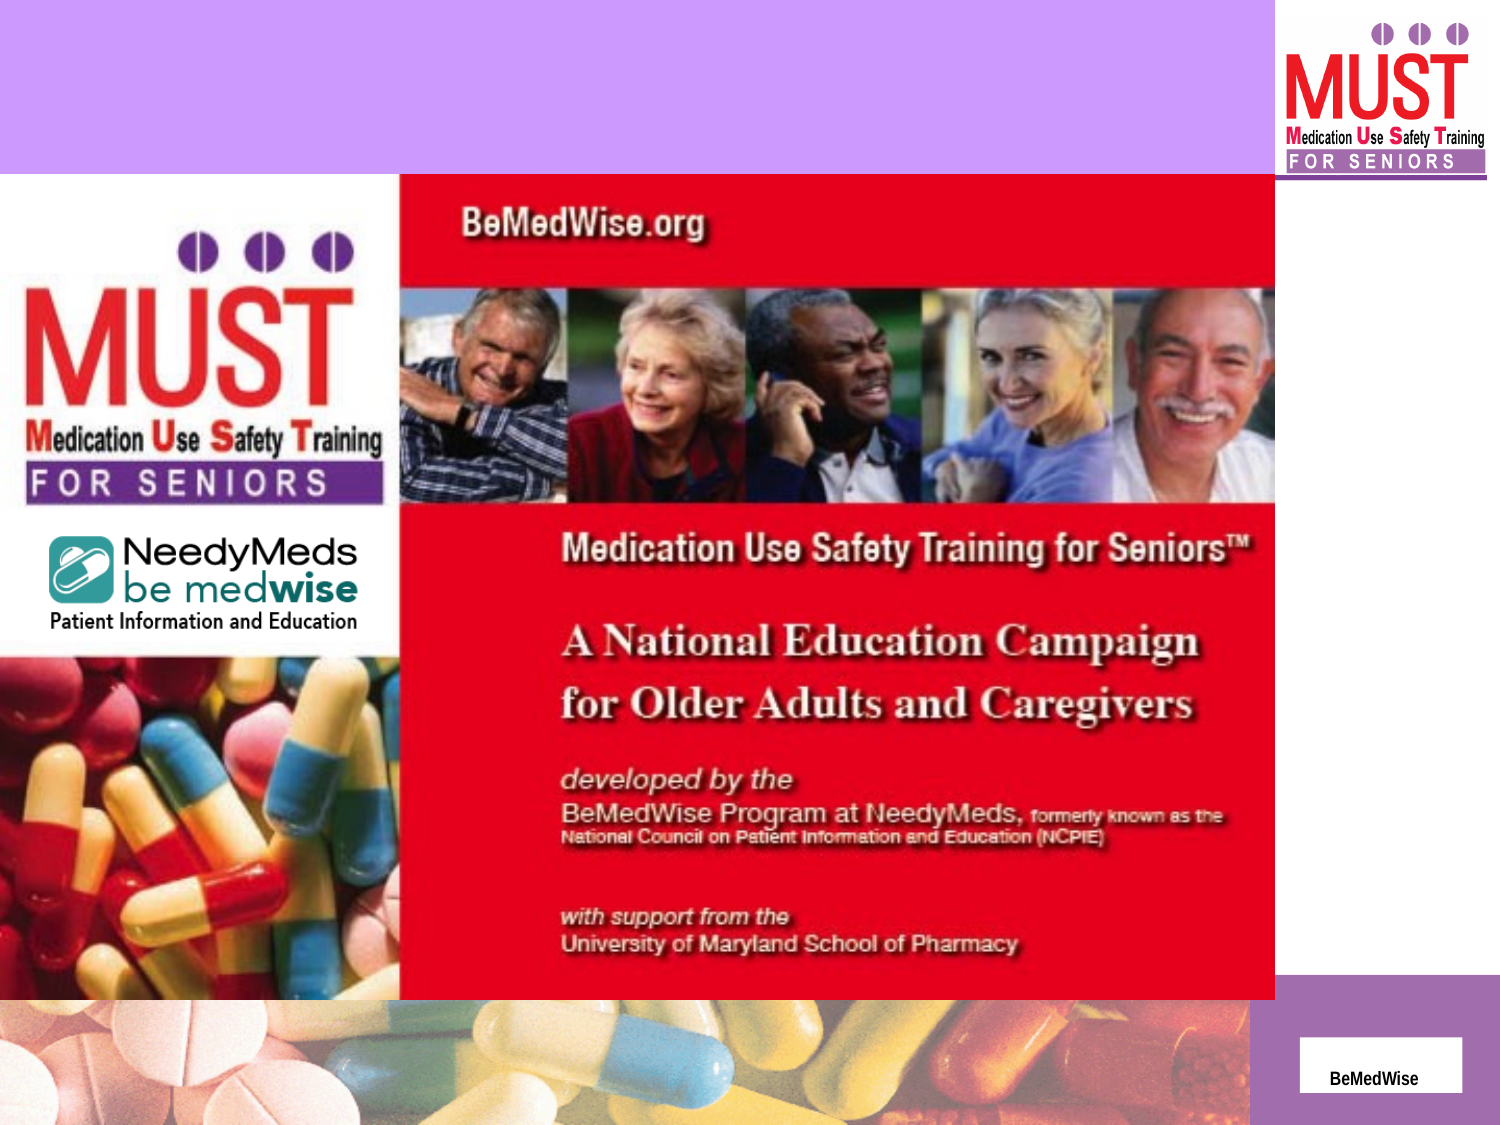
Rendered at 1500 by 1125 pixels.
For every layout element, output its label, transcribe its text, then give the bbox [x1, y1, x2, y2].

text_box BeMedWise [1299, 1037, 1463, 1093]
picture [0, 0, 1490, 1125]
